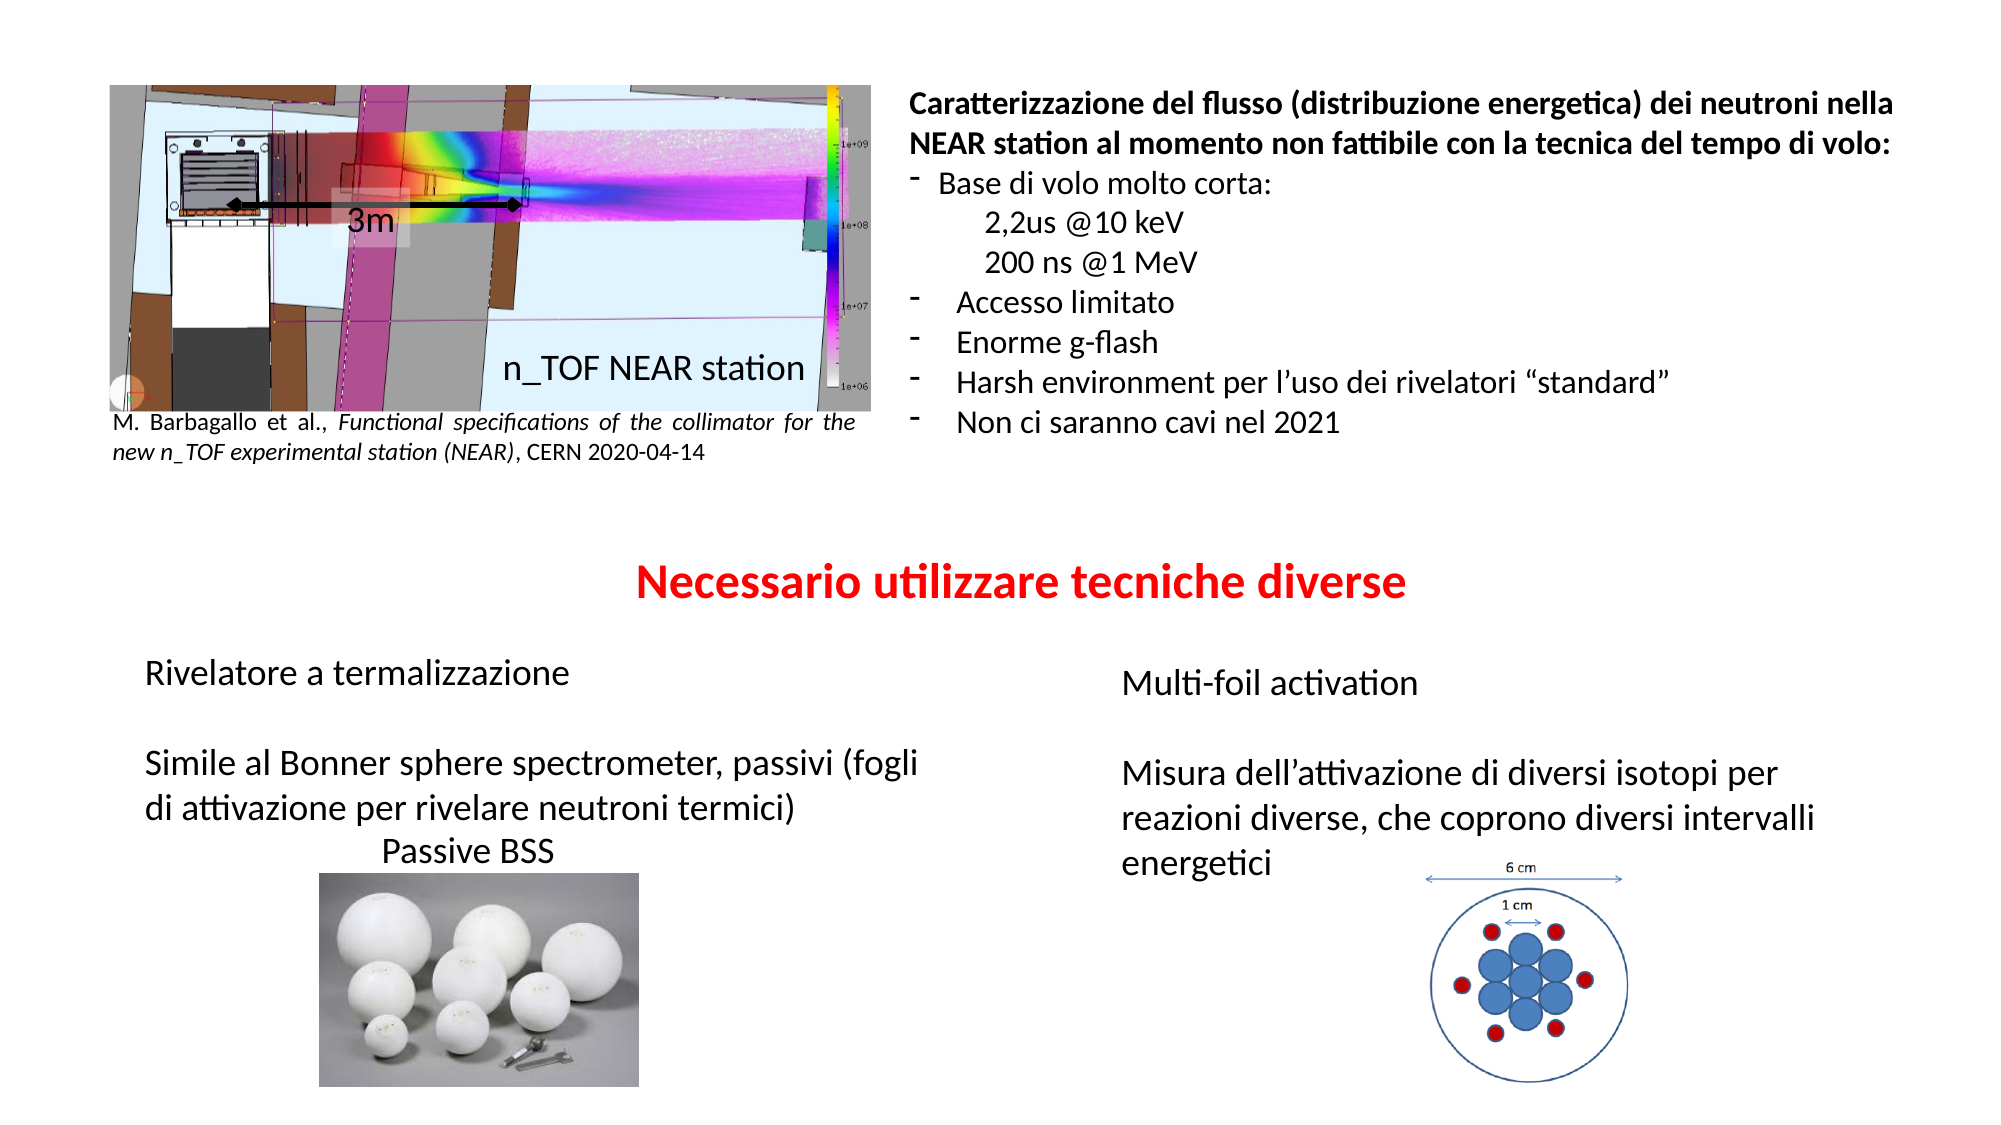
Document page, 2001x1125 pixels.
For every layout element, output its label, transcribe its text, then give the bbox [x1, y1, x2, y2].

text_box Necessario utilizzare tecniche diverse [621, 541, 1423, 676]
picture [1380, 845, 1665, 1101]
text_box Rivelatore a termalizzazione Simile al Bonner sphere spectrometer, passivi (fogli di attivazione per rivelare neutroni termici) [129, 640, 962, 836]
text_box Caratterizzazione del flusso (distribuzione energetica) dei neutroni nella NEAR station al momento non fattibile con la tecnica del tempo di volo: Base di volo molto corta: 2,2us @10 keV 200 ns @1 MeV Accesso limitato Enorme g-flash Harsh environment per l’uso dei rivelatori “standard” Non ci saranno cavi nel 2021 [894, 73, 1969, 448]
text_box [97, 85, 872, 475]
picture [319, 873, 639, 1087]
text_box Multi-foil activation Misura dell’attivazione di diversi isotopi per reazioni diverse, che coprono diversi intervalli energetici [1106, 650, 1919, 891]
text_box Passive BSS [366, 836, 570, 873]
